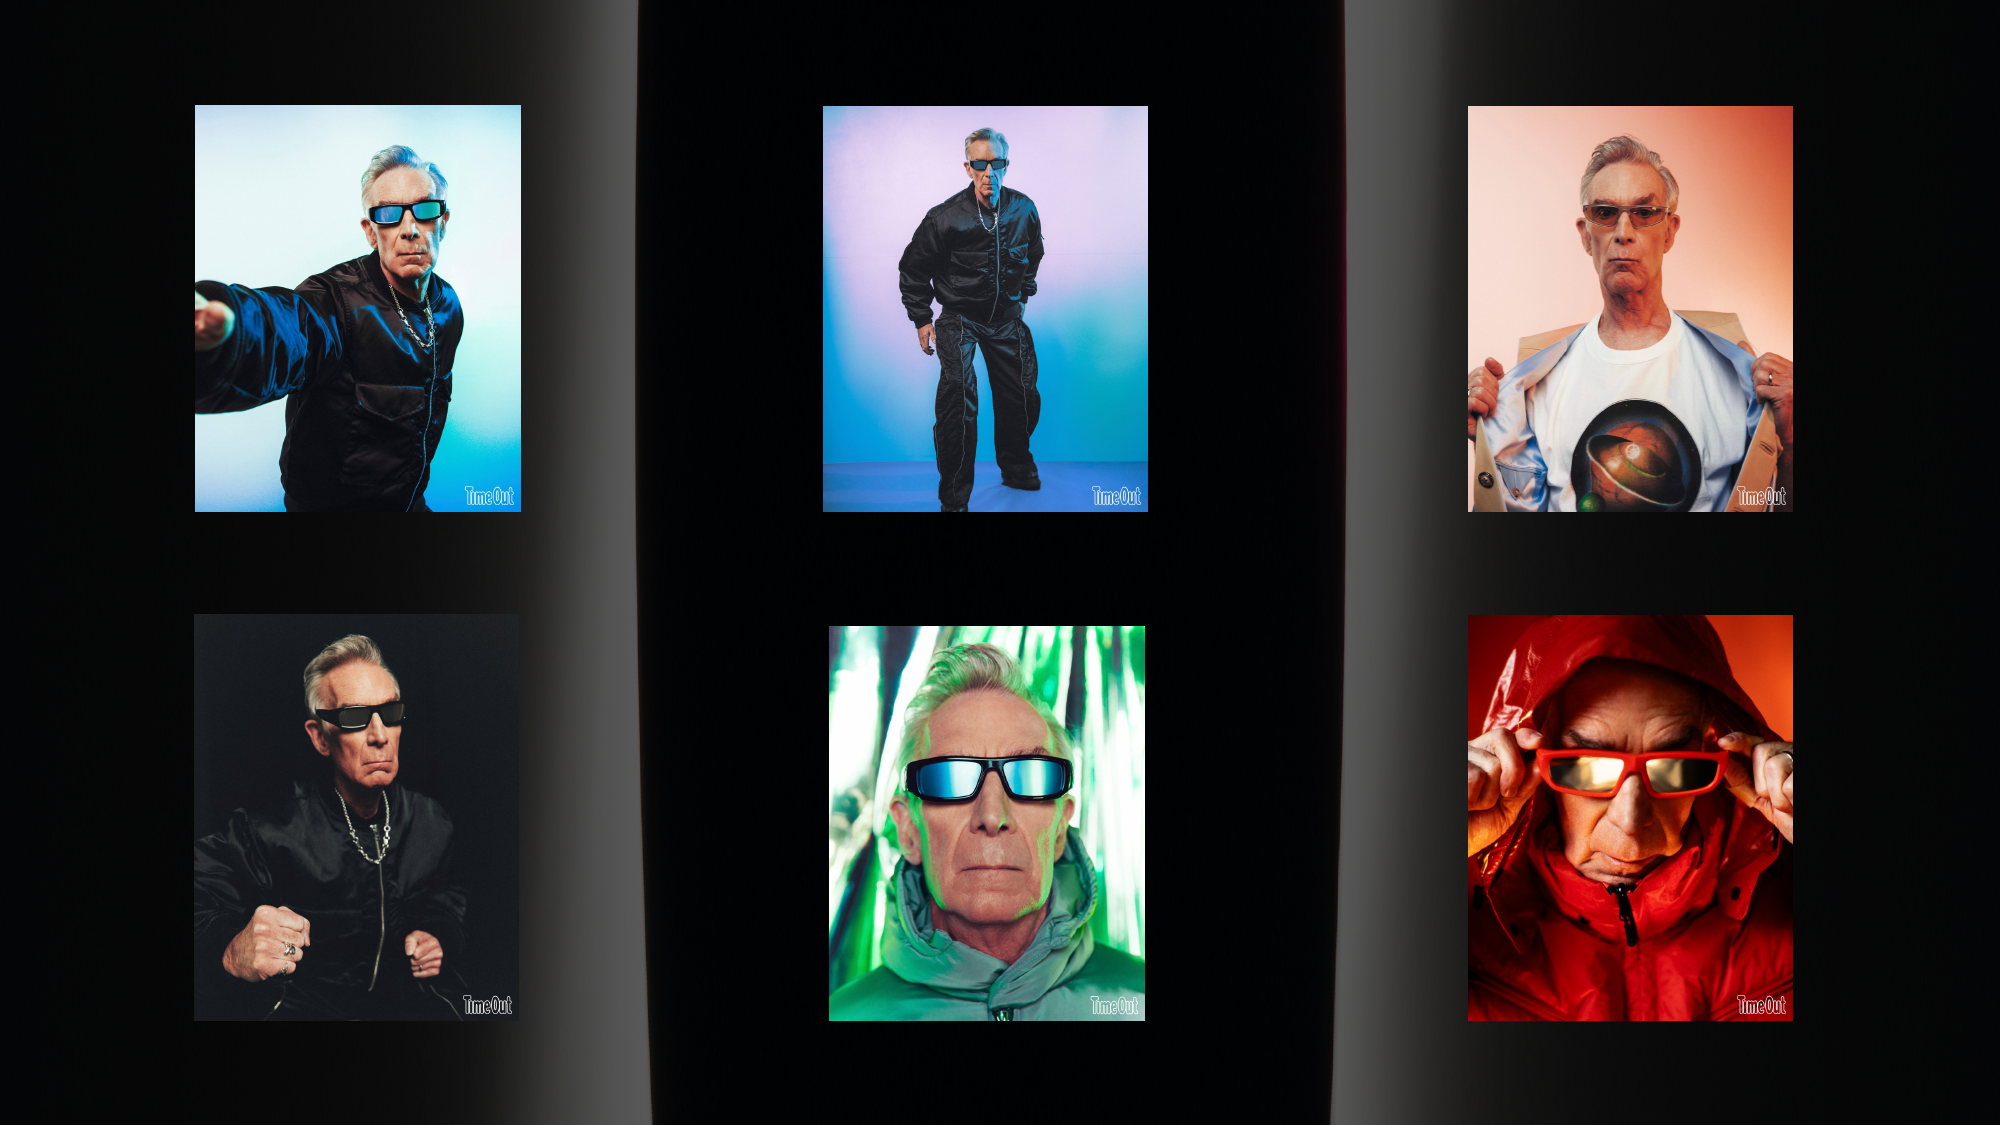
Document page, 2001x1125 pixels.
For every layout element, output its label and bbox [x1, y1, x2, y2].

picture [0, 0, 2000, 1125]
list [823, 106, 1148, 512]
